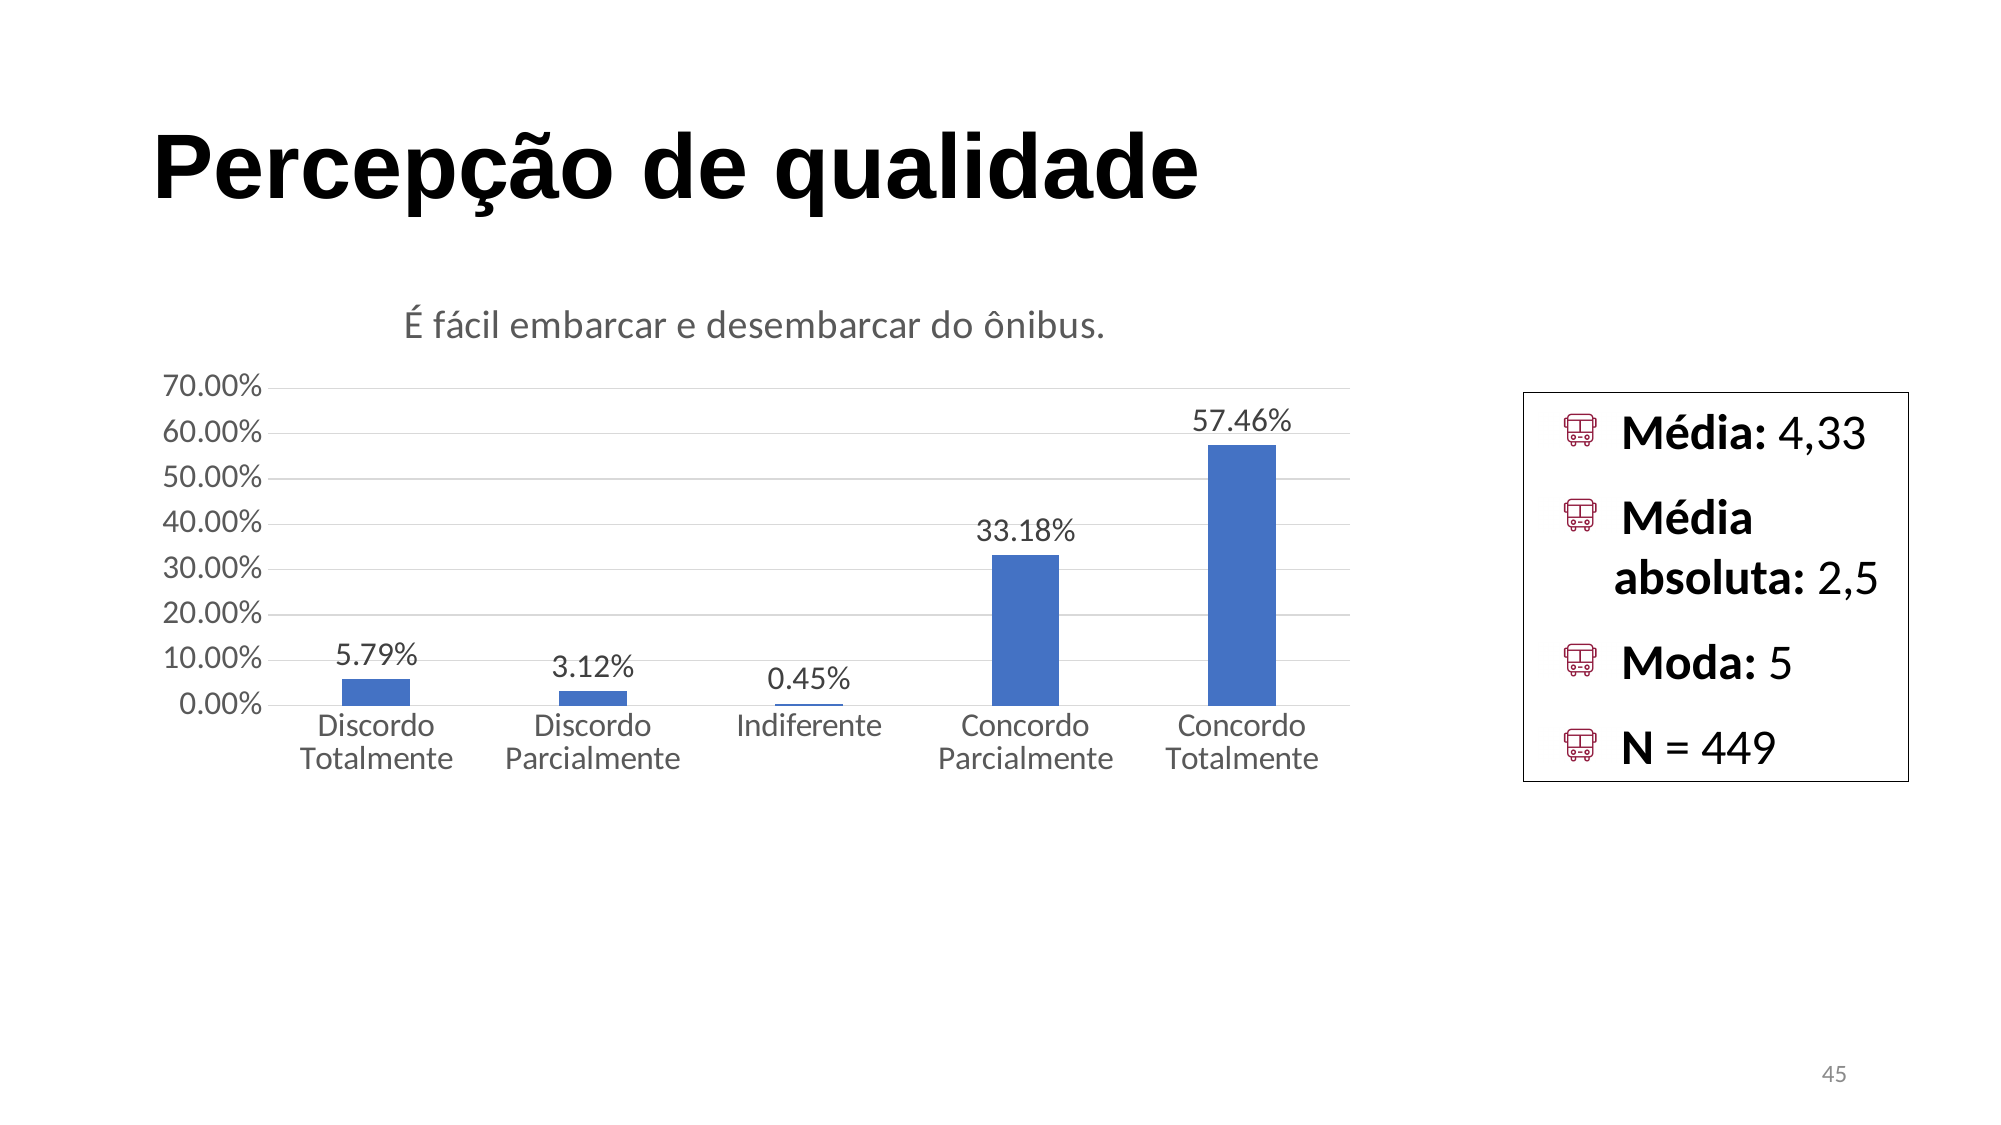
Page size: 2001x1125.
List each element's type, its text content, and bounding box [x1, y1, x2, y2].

title Percepção de qualidade [137, 59, 1863, 278]
text_box Média: 4,33 Média absoluta: 2,5 Moda: 5 N = 449 [1523, 392, 1909, 782]
chart [137, 277, 1375, 788]
slide_number 45 [1412, 1042, 1863, 1103]
picture [1538, 412, 1622, 448]
picture [1538, 497, 1622, 533]
picture [1538, 642, 1622, 678]
picture [1538, 727, 1622, 763]
